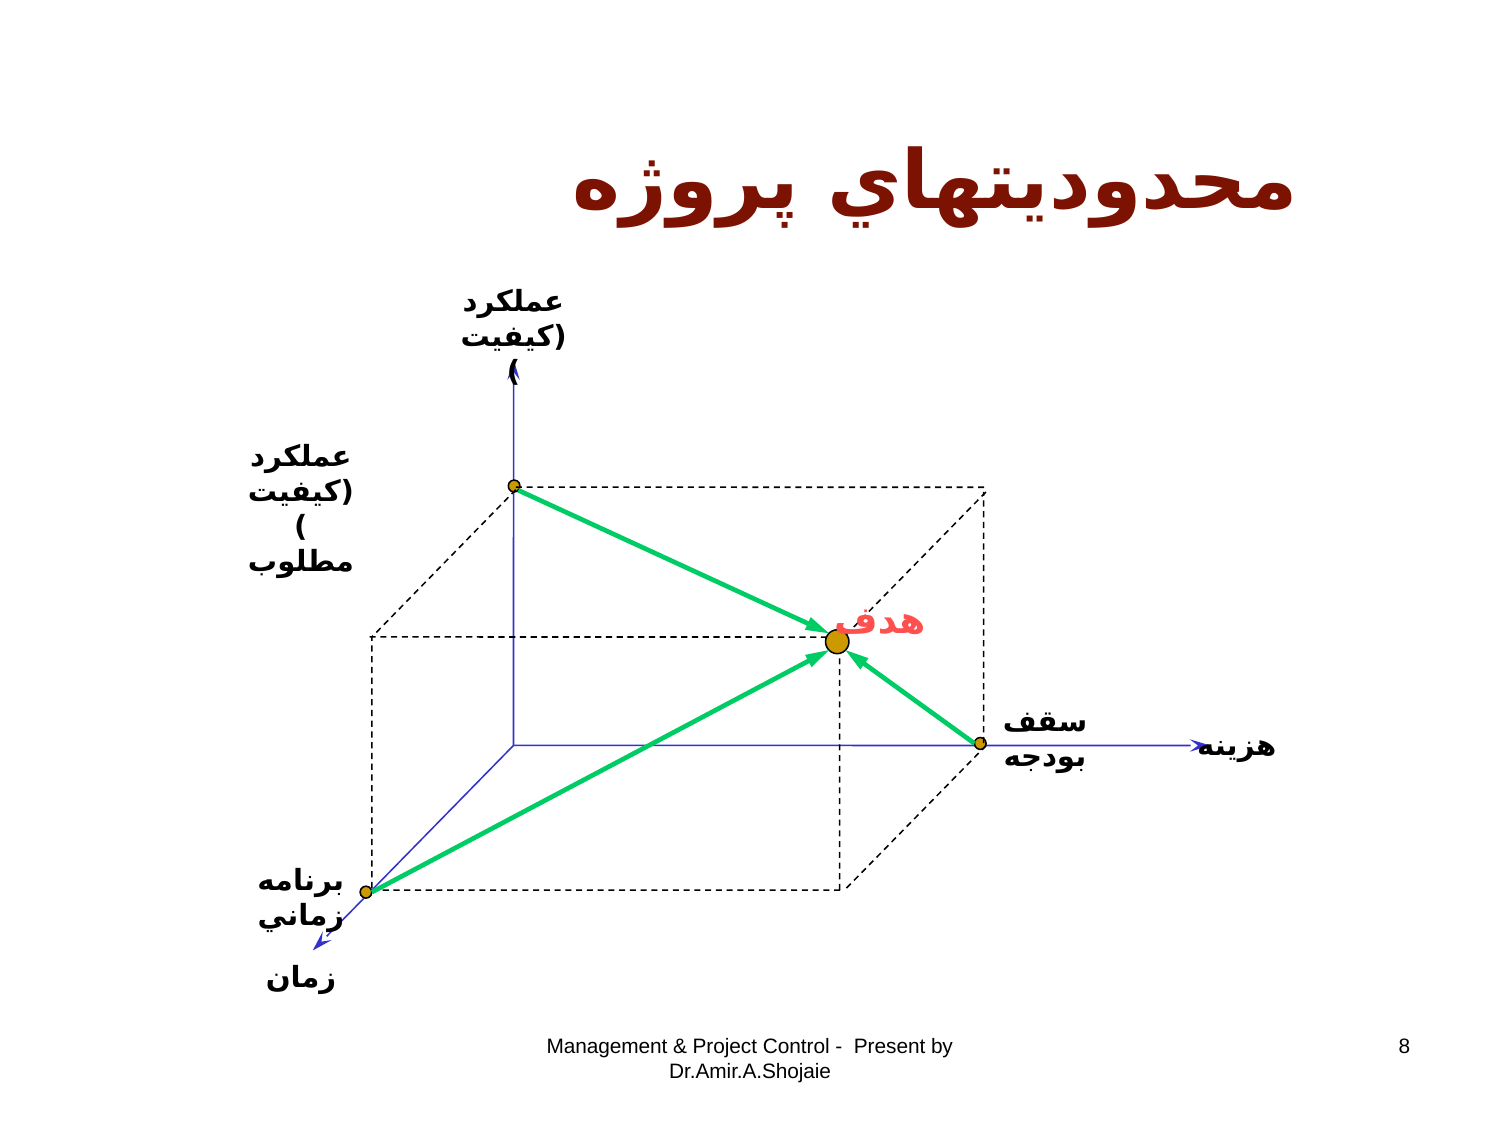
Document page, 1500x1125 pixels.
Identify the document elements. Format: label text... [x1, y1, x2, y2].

footer Management & Project Control - Present by Dr.Amir.A.Shojaie [512, 1024, 988, 1101]
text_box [229, 274, 1308, 1000]
title محدوديت‏هاي پروژه [74, 19, 1313, 233]
slide_number 8 [1074, 1024, 1426, 1101]
